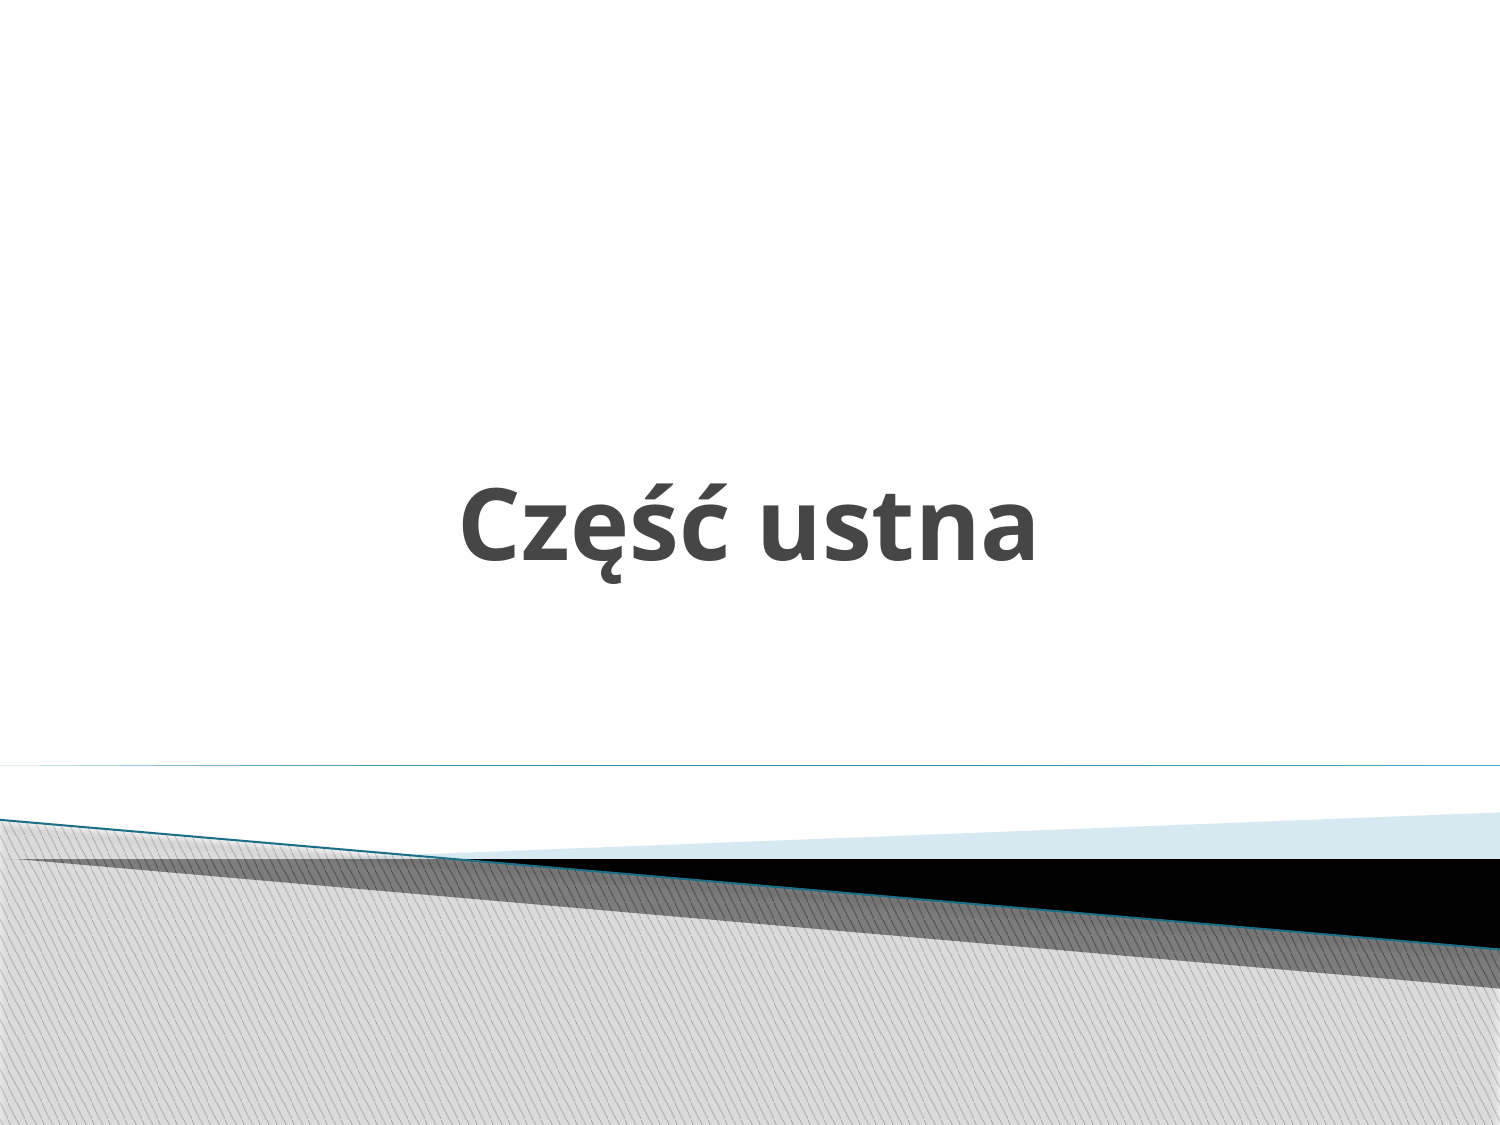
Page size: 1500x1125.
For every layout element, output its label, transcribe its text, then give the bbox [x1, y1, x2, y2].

picture [5, 859, 1500, 989]
title Część ustna [112, 287, 1388, 588]
